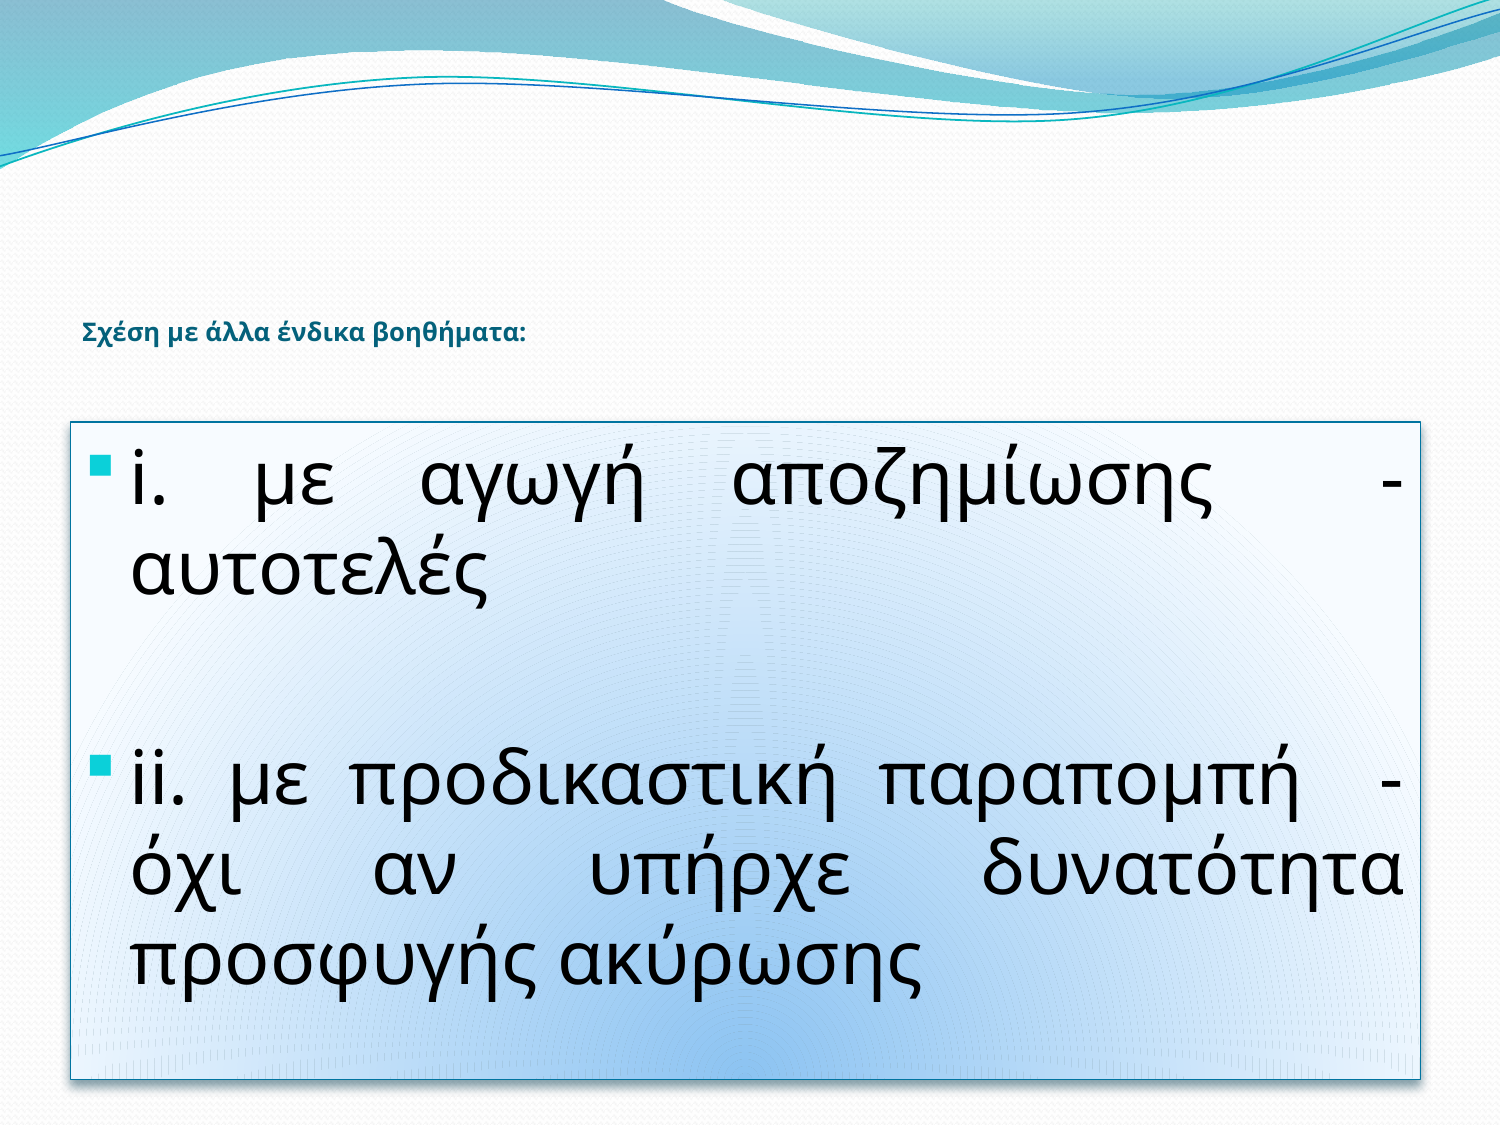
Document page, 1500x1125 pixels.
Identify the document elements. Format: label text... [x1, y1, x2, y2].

title Σχέση με άλλα ένδικα βοηθήματα: [82, 128, 1432, 347]
list i. με αγωγή αποζημίωσης - αυτοτελές ii. με προδικαστική παραπομπή - όχι αν υπήρχε δυνατότητα προσφυγής ακύρωσης [70, 421, 1421, 1080]
